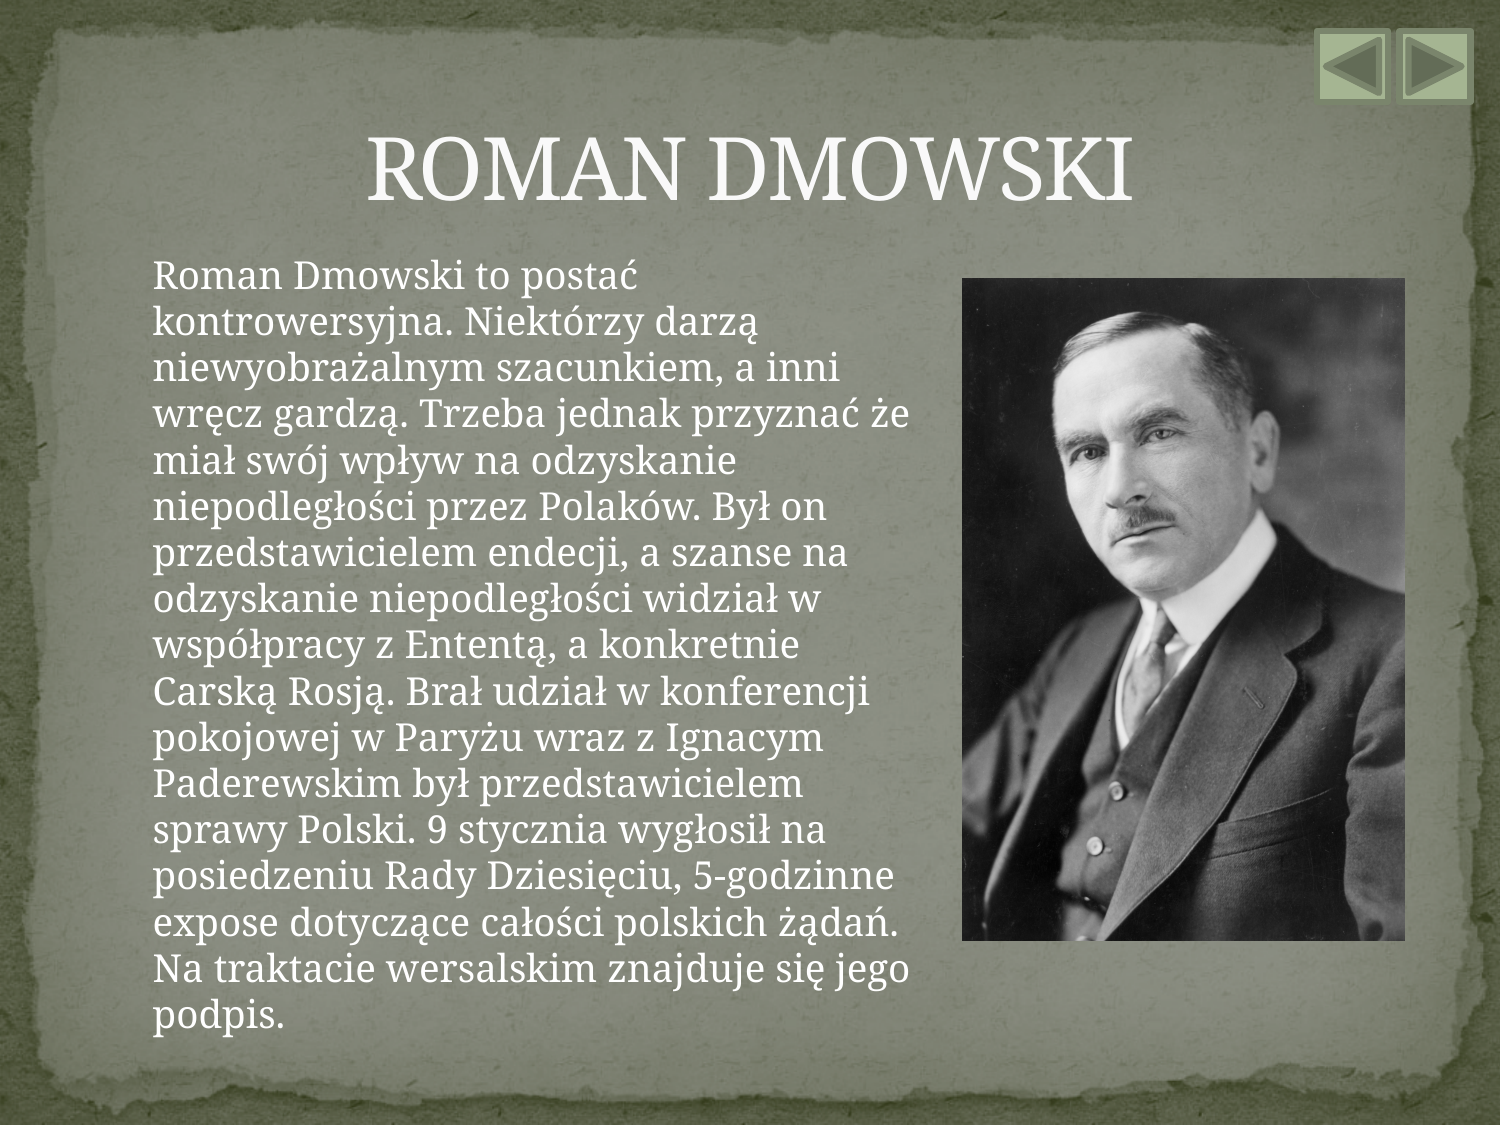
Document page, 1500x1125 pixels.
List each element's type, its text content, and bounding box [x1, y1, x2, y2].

picture [962, 278, 1405, 941]
title ROMAN DMOWSKI [74, 24, 1425, 225]
list Roman Dmowski to postać kontrowersyjna. Niektórzy darzą niewyobrażalnym szacunkiem, a inni wręcz gardzą. Trzeba jednak przyznać że miał swój wpływ na odzyskanie niepodległości przez Polaków. Był on przedstawicielem endecji, a szanse na odzyskanie niepodległości widział w współpracy z Ententą, a konkretnie Carską Rosją. Brał udział w konferencji pokojowej w Paryżu wraz z Ignacym Paderewskim był przedstawicielem sprawy Polski. 9 stycznia wygłosił na posiedzeniu Rady Dziesięciu, 5-godzinne expose dotyczące całości polskich żądań. Na traktacie wersalskim znajduje się jego podpis. [100, 243, 939, 1059]
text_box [1319, 32, 1469, 100]
